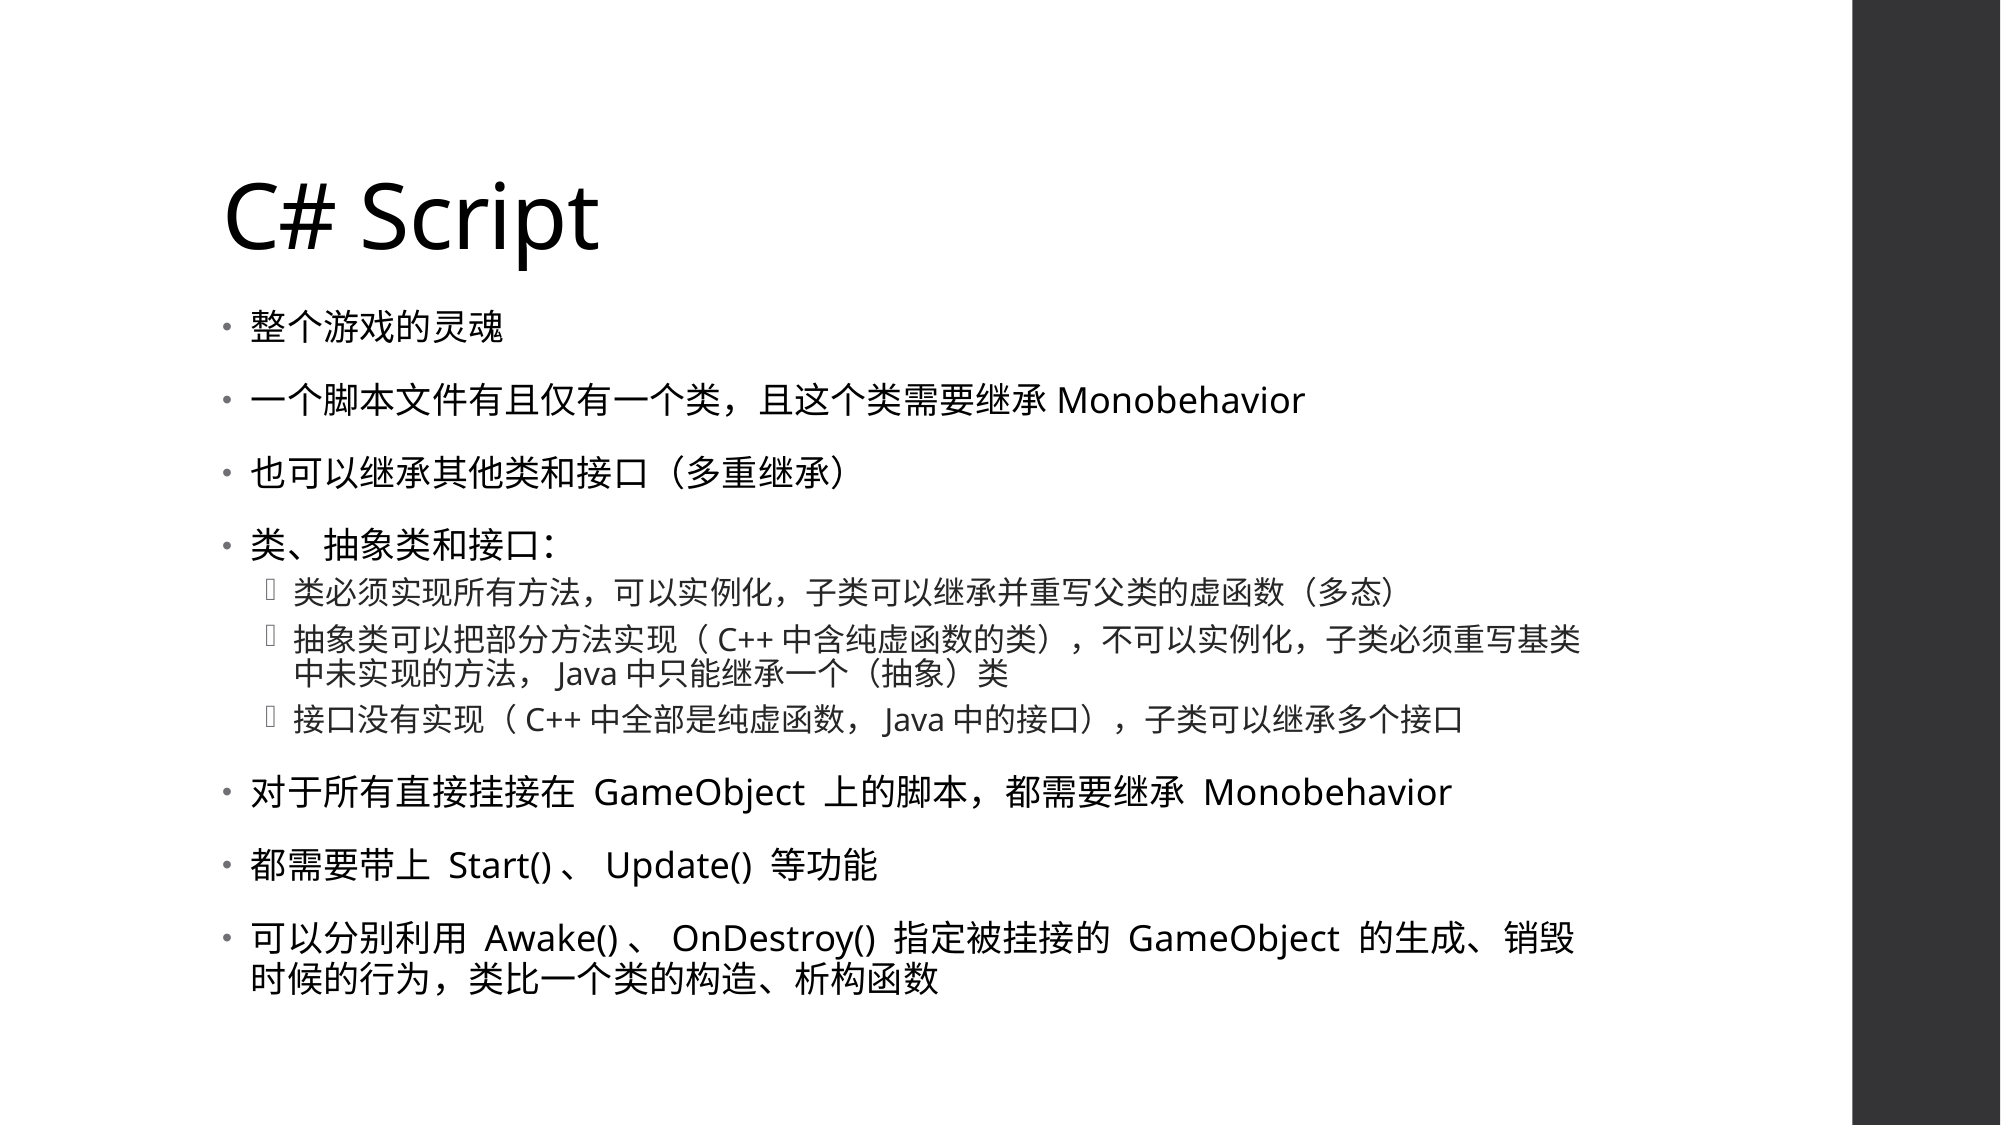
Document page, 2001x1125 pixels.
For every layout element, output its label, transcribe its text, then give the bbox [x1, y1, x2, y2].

list 整个游戏的灵魂 一个脚本文件有且仅有一个类，且这个类需要继承Monobehavior 也可以继承其他类和接口（多重继承） 类、抽象类和接口： 类必须实现所有方法，可以实例化，子类可以继承并重写父类的虚函数（多态） 抽象类可以把部分方法实现（C++中含纯虚函数的类），不可以实例化，子类必须重写基类中未实现的方法，Java中只能继承一个（抽象）类 接口没有实现（C++中全部是纯虚函数，Java中的接口），子类可以继承多个接口 对于所有直接挂接在 GameObject 上的脚本，都需要继承 Monobehavior 都需要带上 Start()、Update() 等功能 可以分别利用 Awake()、OnDestroy() 指定被挂接的 GameObject 的生成、销毁时候的行为，类比一个类的构造、析构函数 [206, 299, 1617, 1014]
title C# Script [206, 60, 1797, 278]
